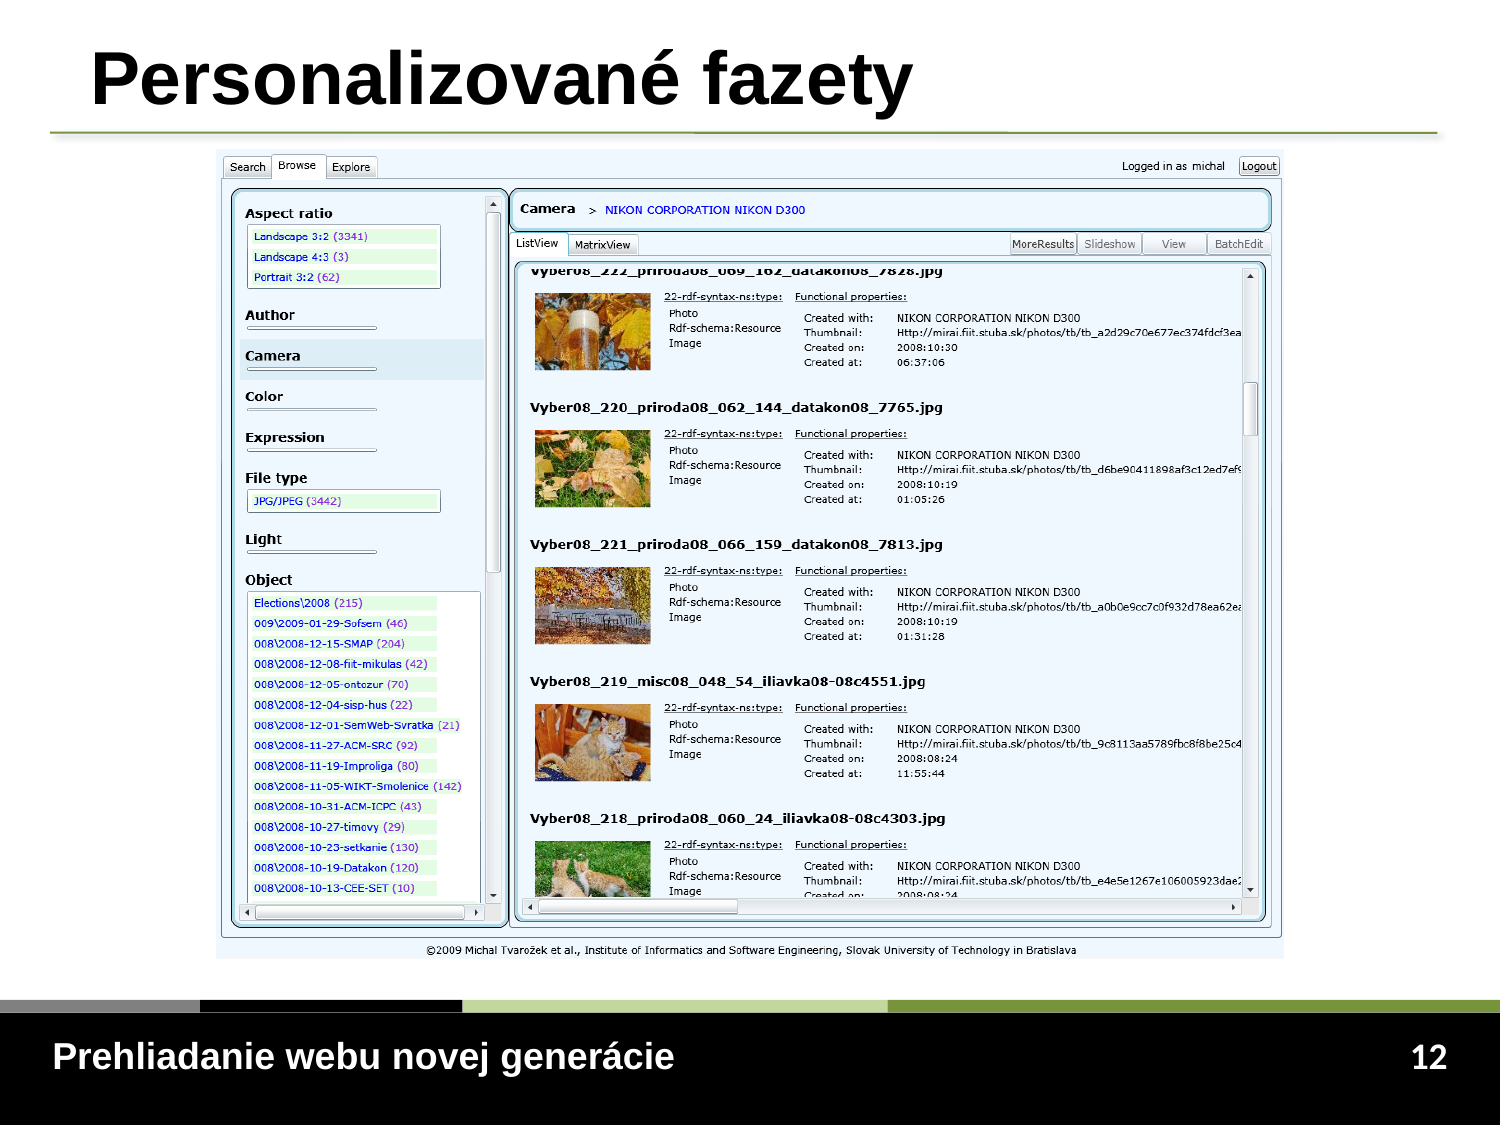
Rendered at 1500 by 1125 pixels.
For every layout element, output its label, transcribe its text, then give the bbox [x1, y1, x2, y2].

picture [216, 149, 1284, 959]
title Personalizované fazety [75, 24, 1425, 125]
